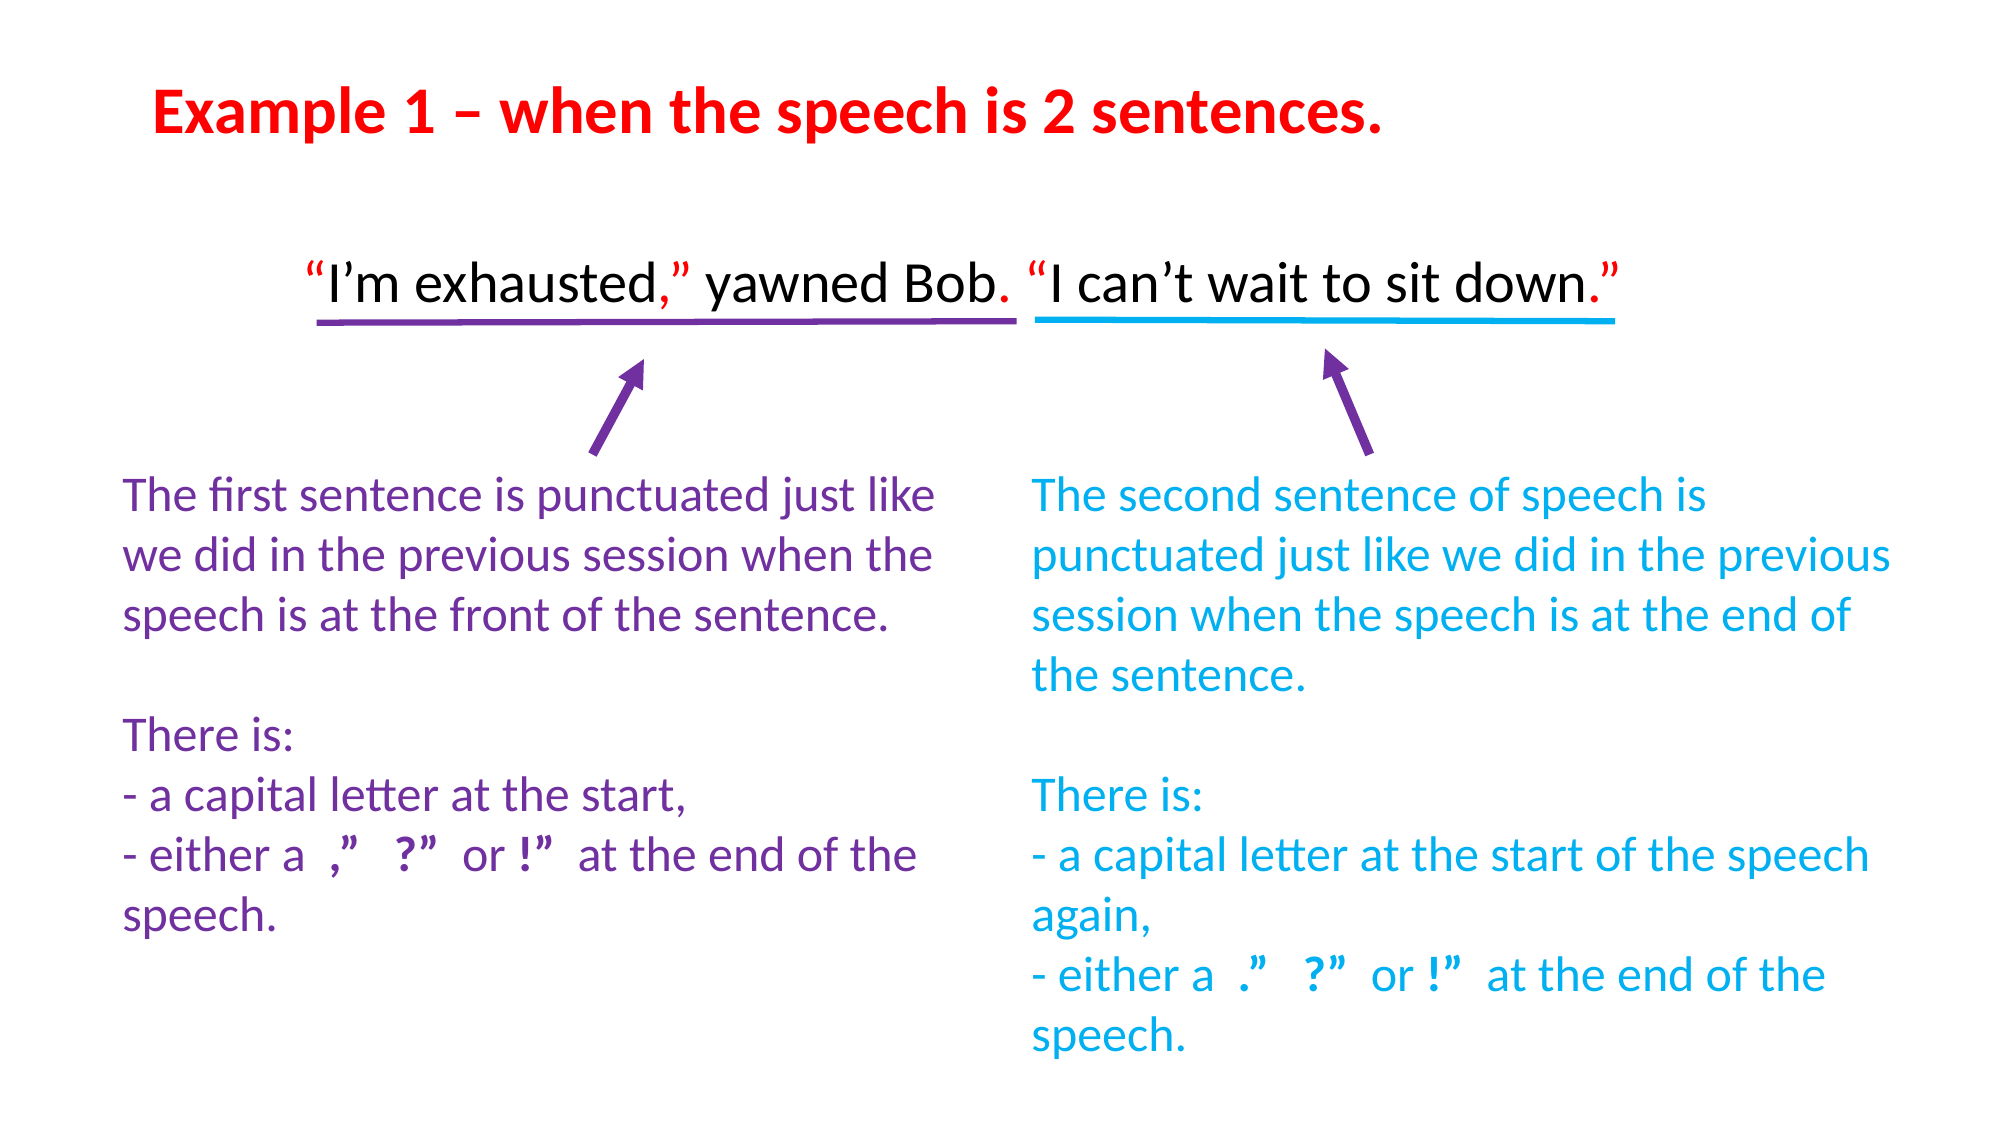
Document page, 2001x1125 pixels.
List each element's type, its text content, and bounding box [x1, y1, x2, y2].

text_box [592, 359, 644, 455]
text_box The first sentence is punctuated just like we did in the previous session when the speech is at the front of the sentence. There is: - a capital letter at the start, - either a ,” ?” or !” at the end of the speech. [107, 454, 1016, 950]
list Example 1 – when the speech is 2 sentences. “I’m exhausted,” yawned Bob. “I can’t wait to sit down.” [137, 68, 1863, 337]
text_box The second sentence of speech is punctuated just like we did in the previous session when the speech is at the end of the sentence. There is: - a capital letter at the start of the speech again, - either a .” ?” or !” at the end of the speech. [1016, 454, 1926, 1070]
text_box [1324, 348, 1370, 455]
